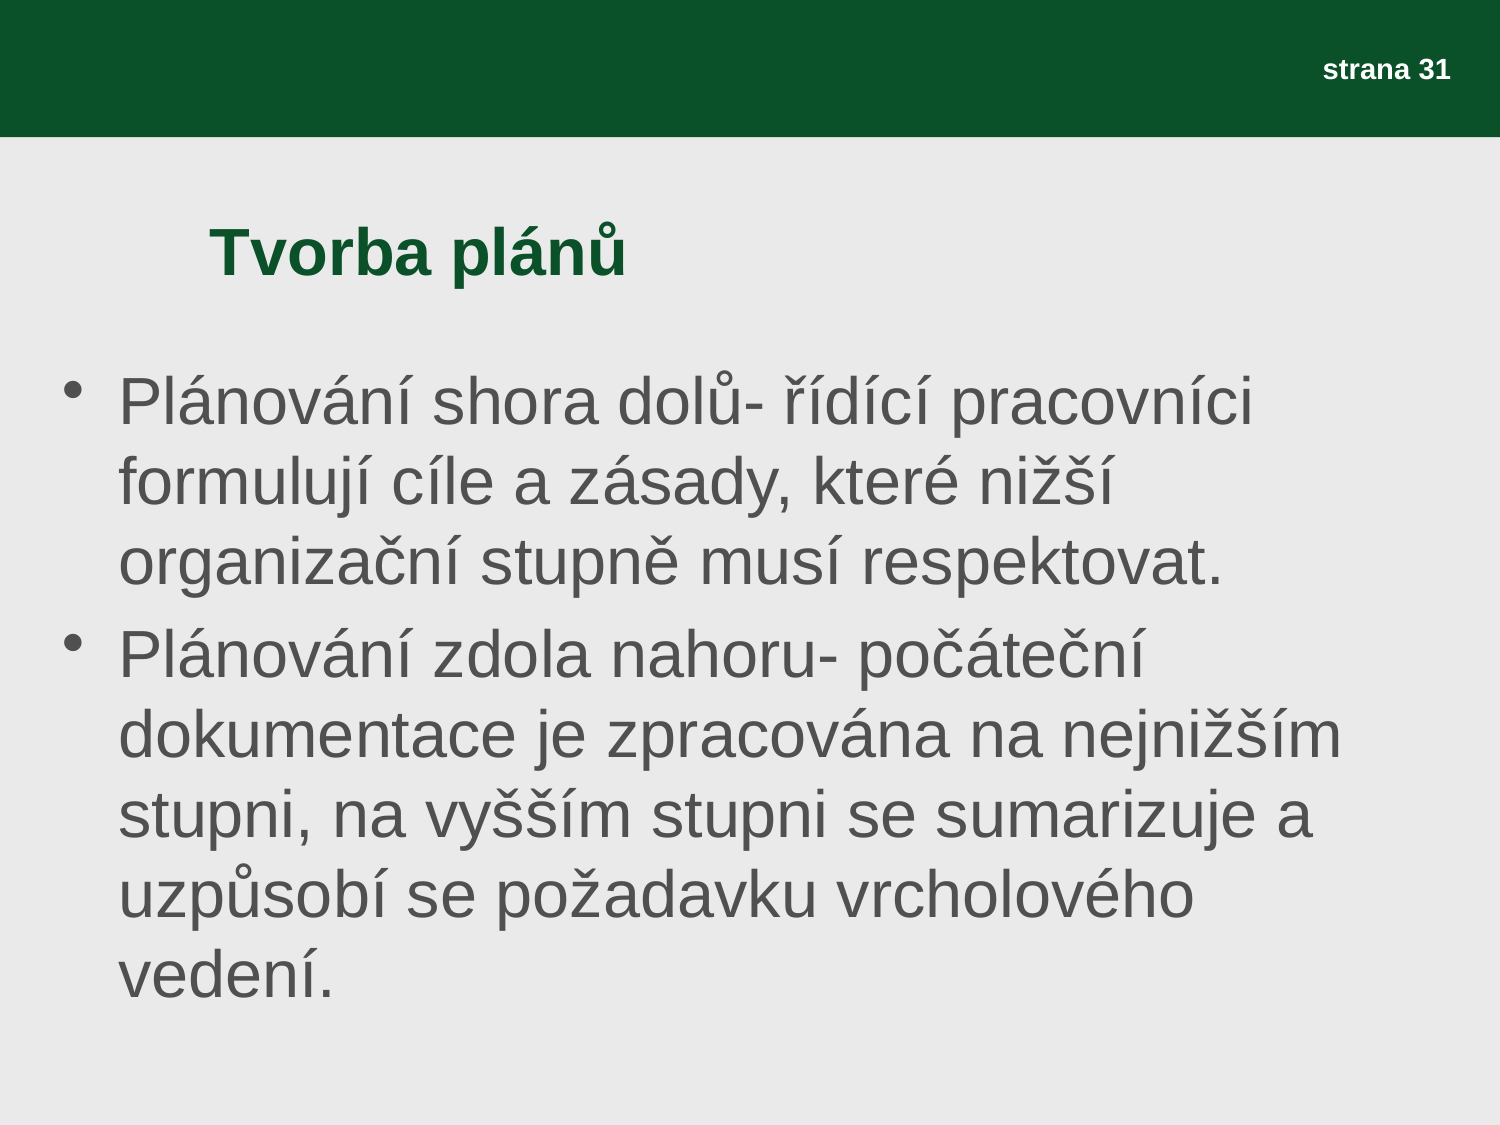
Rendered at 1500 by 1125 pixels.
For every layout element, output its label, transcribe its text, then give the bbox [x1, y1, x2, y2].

list Plánování shora dolů- řídící pracovníci formulují cíle a zásady, které nižší organizační stupně musí respektovat. Plánování zdola nahoru- počáteční dokumentace je zpracována na nejnižším stupni, na vyšším stupni se sumarizuje a uzpůsobí se požadavku vrcholového vedení. [46, 349, 1426, 1006]
title Tvorba plánů [194, 184, 1343, 313]
slide_number strana 31 [1115, 42, 1467, 122]
